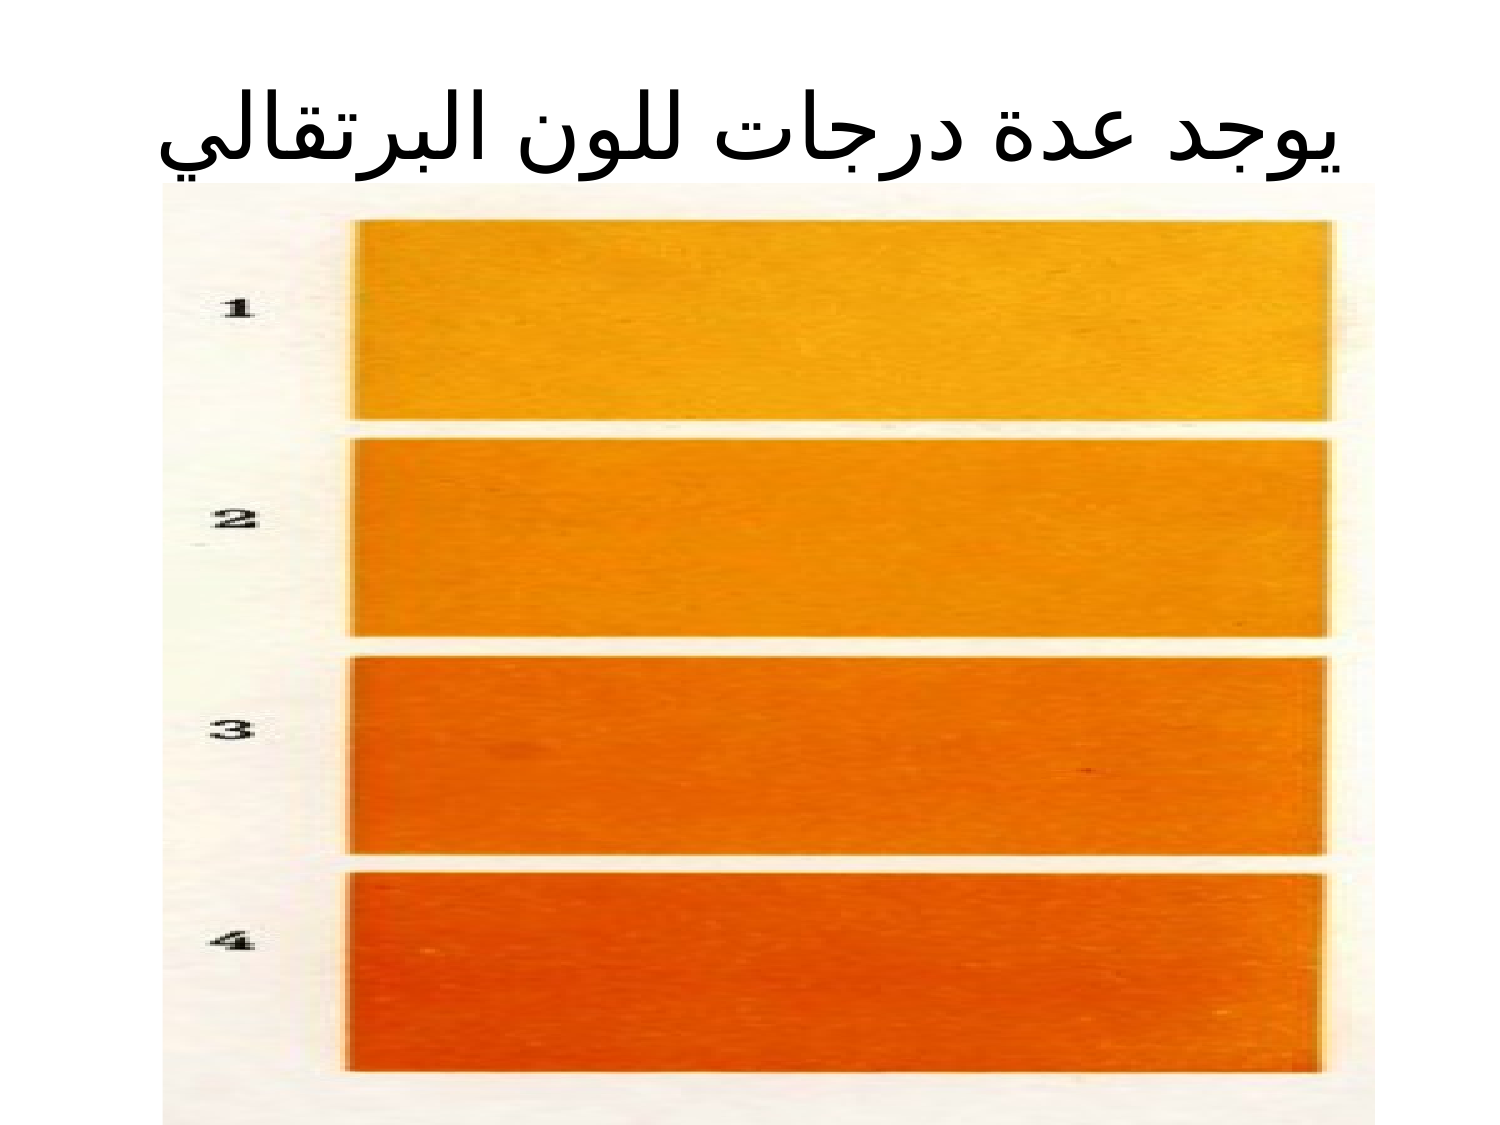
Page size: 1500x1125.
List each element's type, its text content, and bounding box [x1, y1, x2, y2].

title يوجد عدة درجات للون البرتقالي [75, 45, 1425, 200]
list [162, 183, 1376, 1125]
